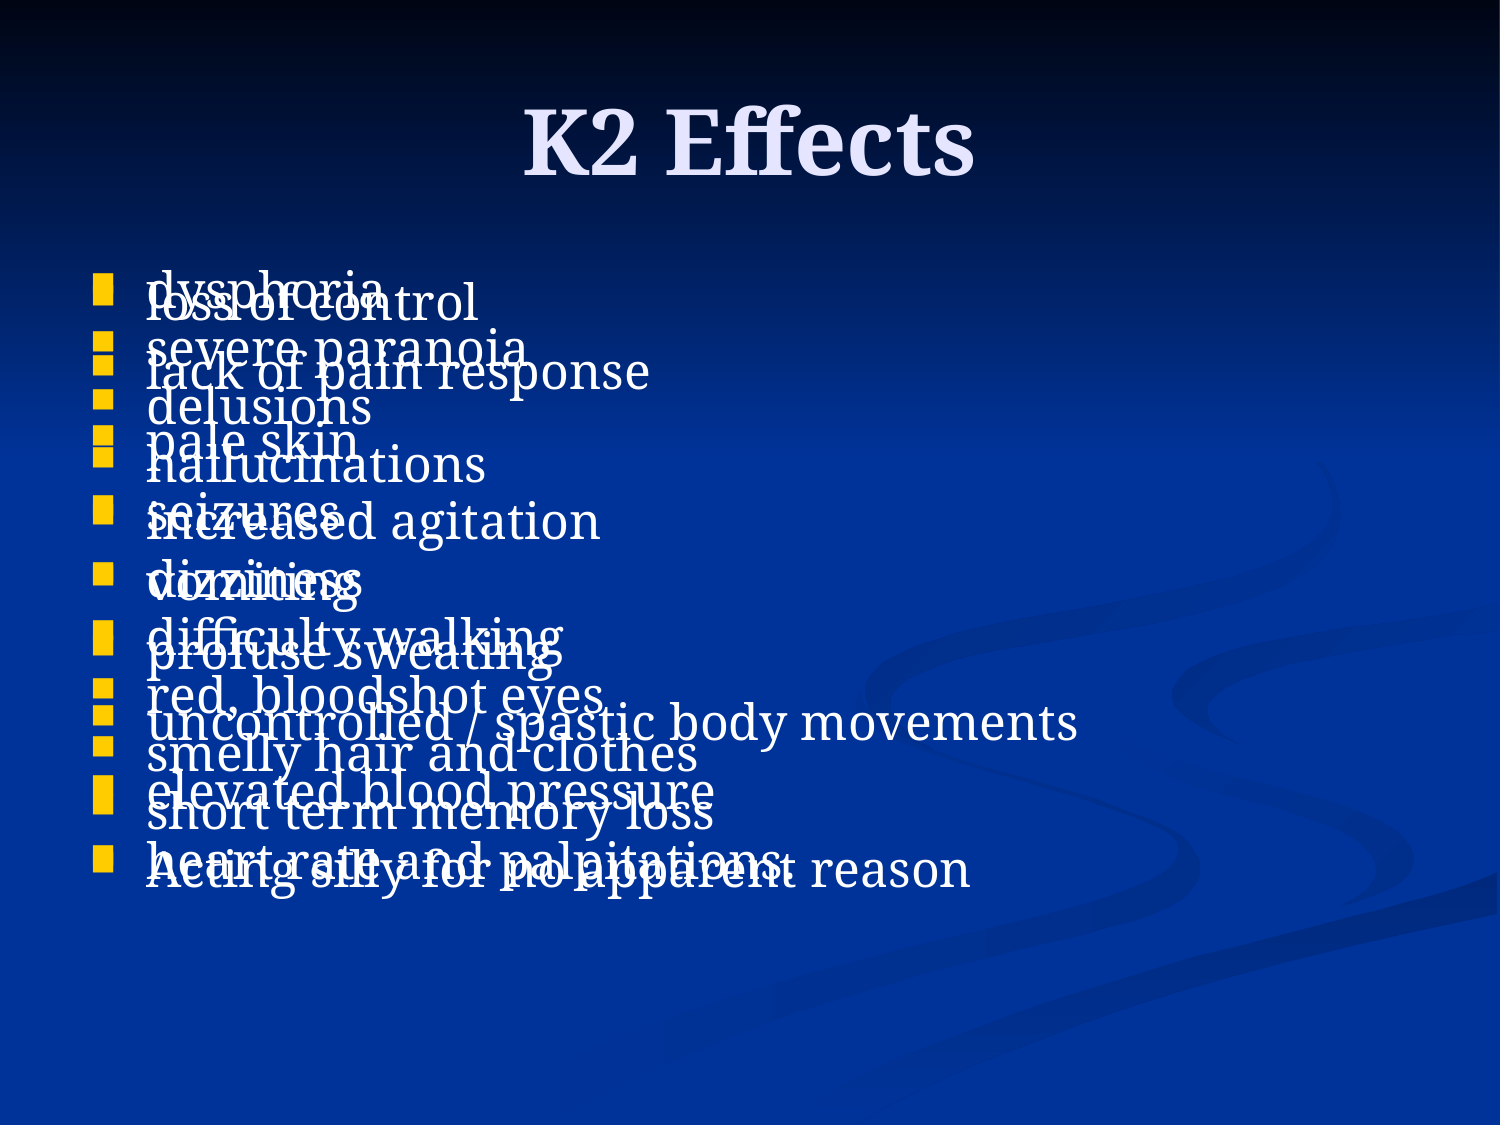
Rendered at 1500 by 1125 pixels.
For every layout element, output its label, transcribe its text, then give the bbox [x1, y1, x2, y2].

title K2 Effects [74, 44, 1426, 233]
list loss of control lack of pain response pale skin seizures vomiting profuse sweating uncontrolled / spastic body movements elevated blood pressure heart rate and palpitations. [74, 262, 1426, 1006]
